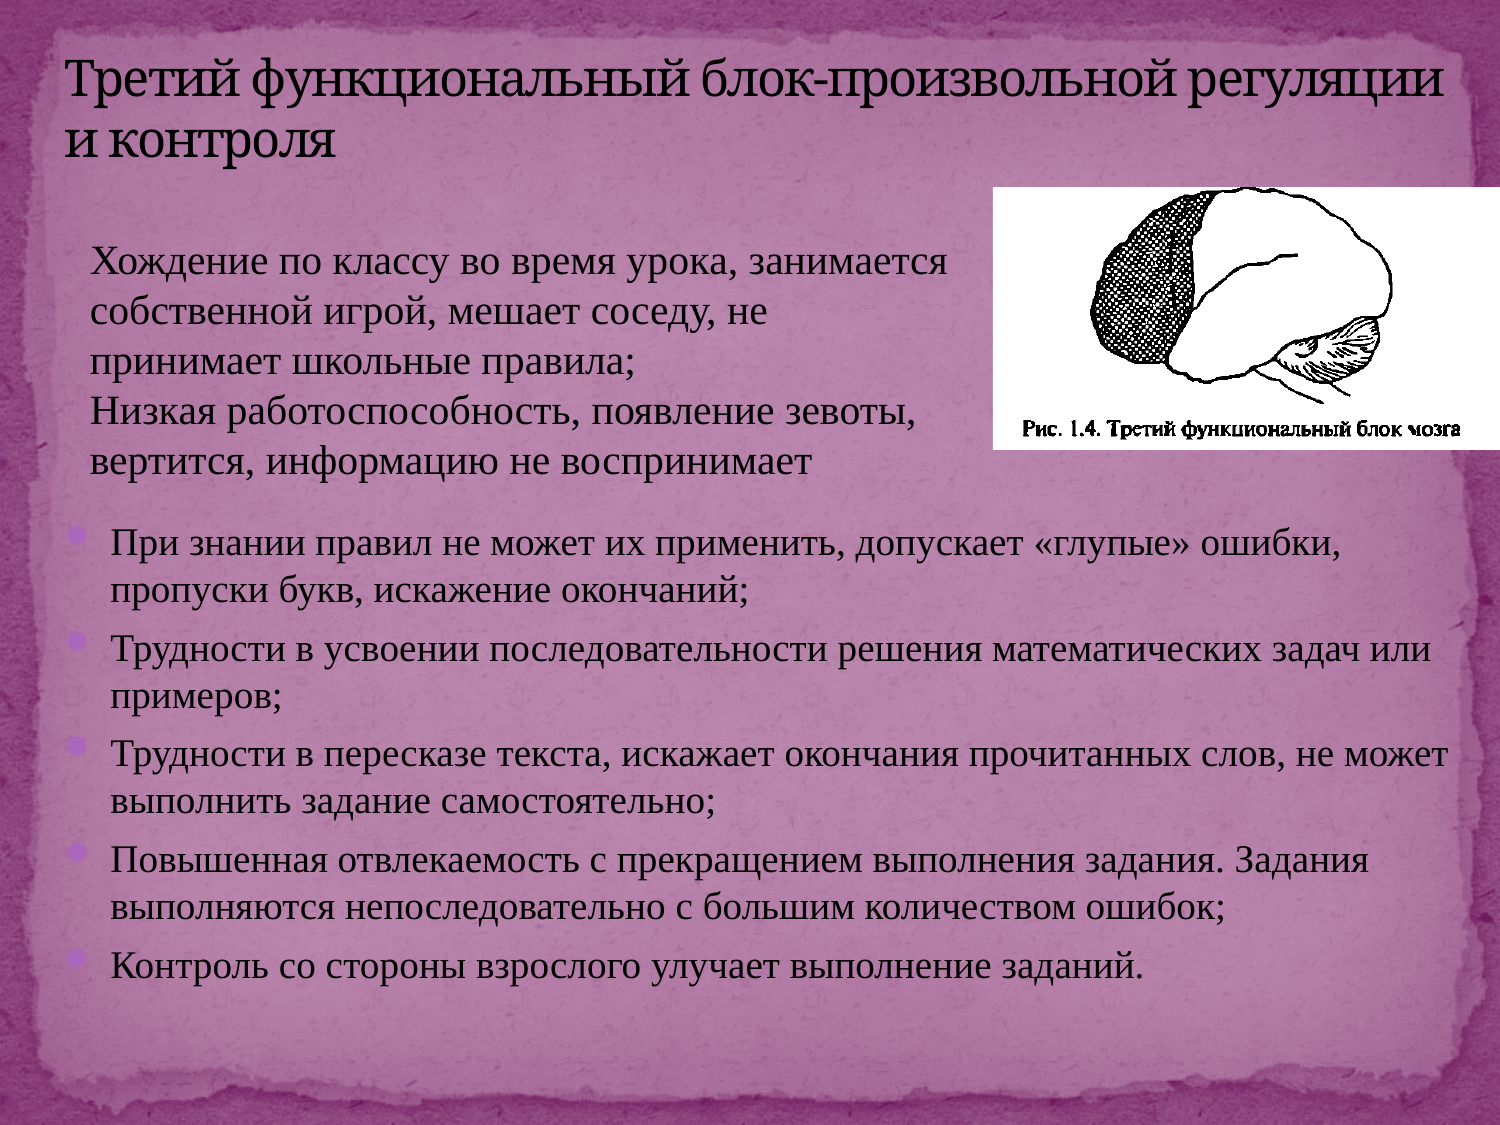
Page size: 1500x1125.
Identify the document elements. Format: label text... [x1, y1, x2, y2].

title Третий функциональный блок-произвольной регуляции и контроля [49, 37, 1475, 175]
picture [992, 187, 1500, 450]
text_box Хождение по классу во время урока, занимается собственной игрой, мешает соседу, не принимает школьные правила; Низкая работоспособность, появление зевоты, вертится, информацию не воспринимает [74, 224, 975, 490]
list При знании правил не может их применить, допускает «глупые» ошибки, пропуски букв, искажение окончаний; Трудности в усвоении последовательности решения математических задач или примеров; Трудности в пересказе текста, искажает окончания прочитанных слов, не может выполнить задание самостоятельно; Повышенная отвлекаемость с прекращением выполнения задания. Задания выполняются непоследовательно с большим количеством ошибок; Контроль со стороны взрослого улучает выполнение заданий. [50, 450, 1475, 998]
